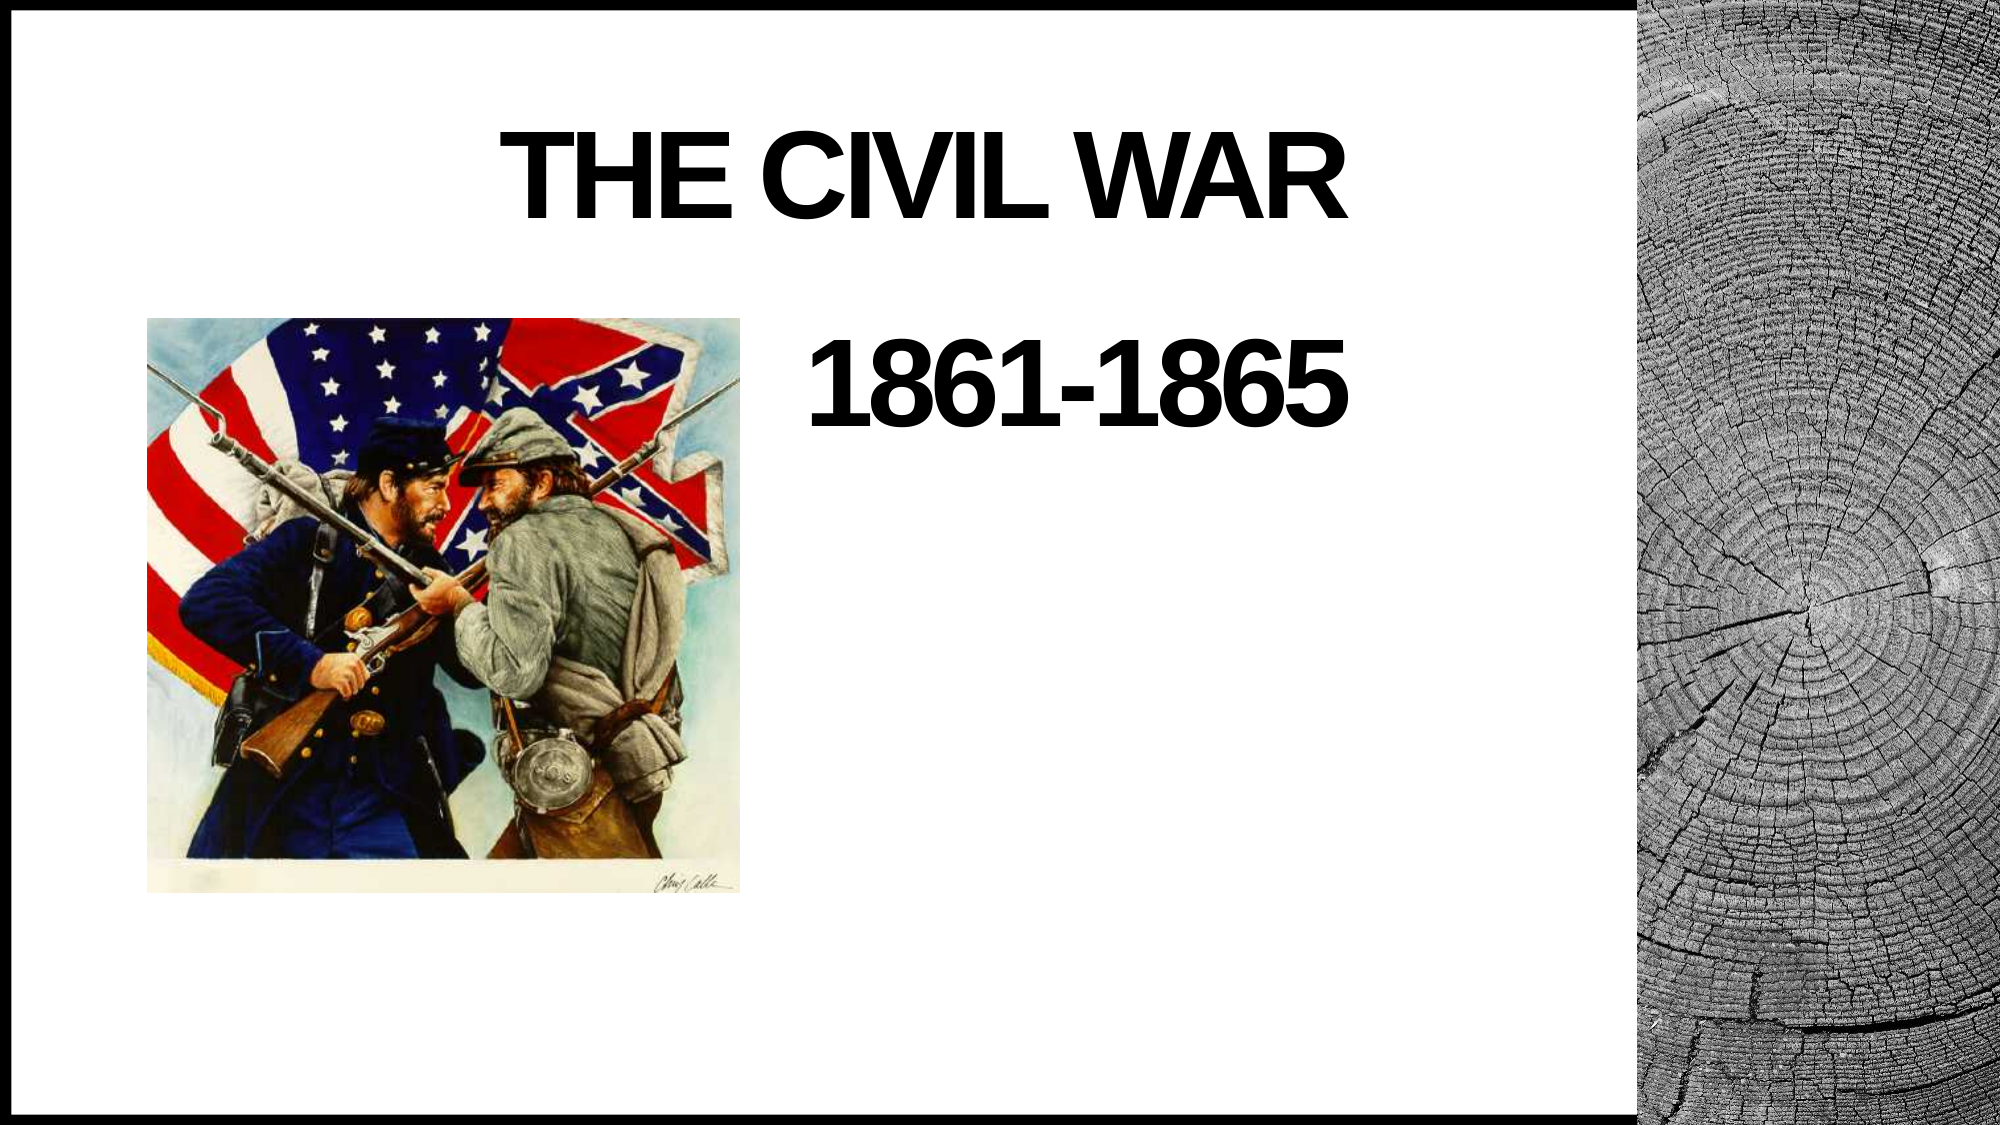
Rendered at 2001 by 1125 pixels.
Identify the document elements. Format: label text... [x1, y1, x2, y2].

picture [147, 318, 740, 893]
title The civil war 1861-1865 [236, 176, 1352, 452]
picture [1637, 0, 2000, 1125]
